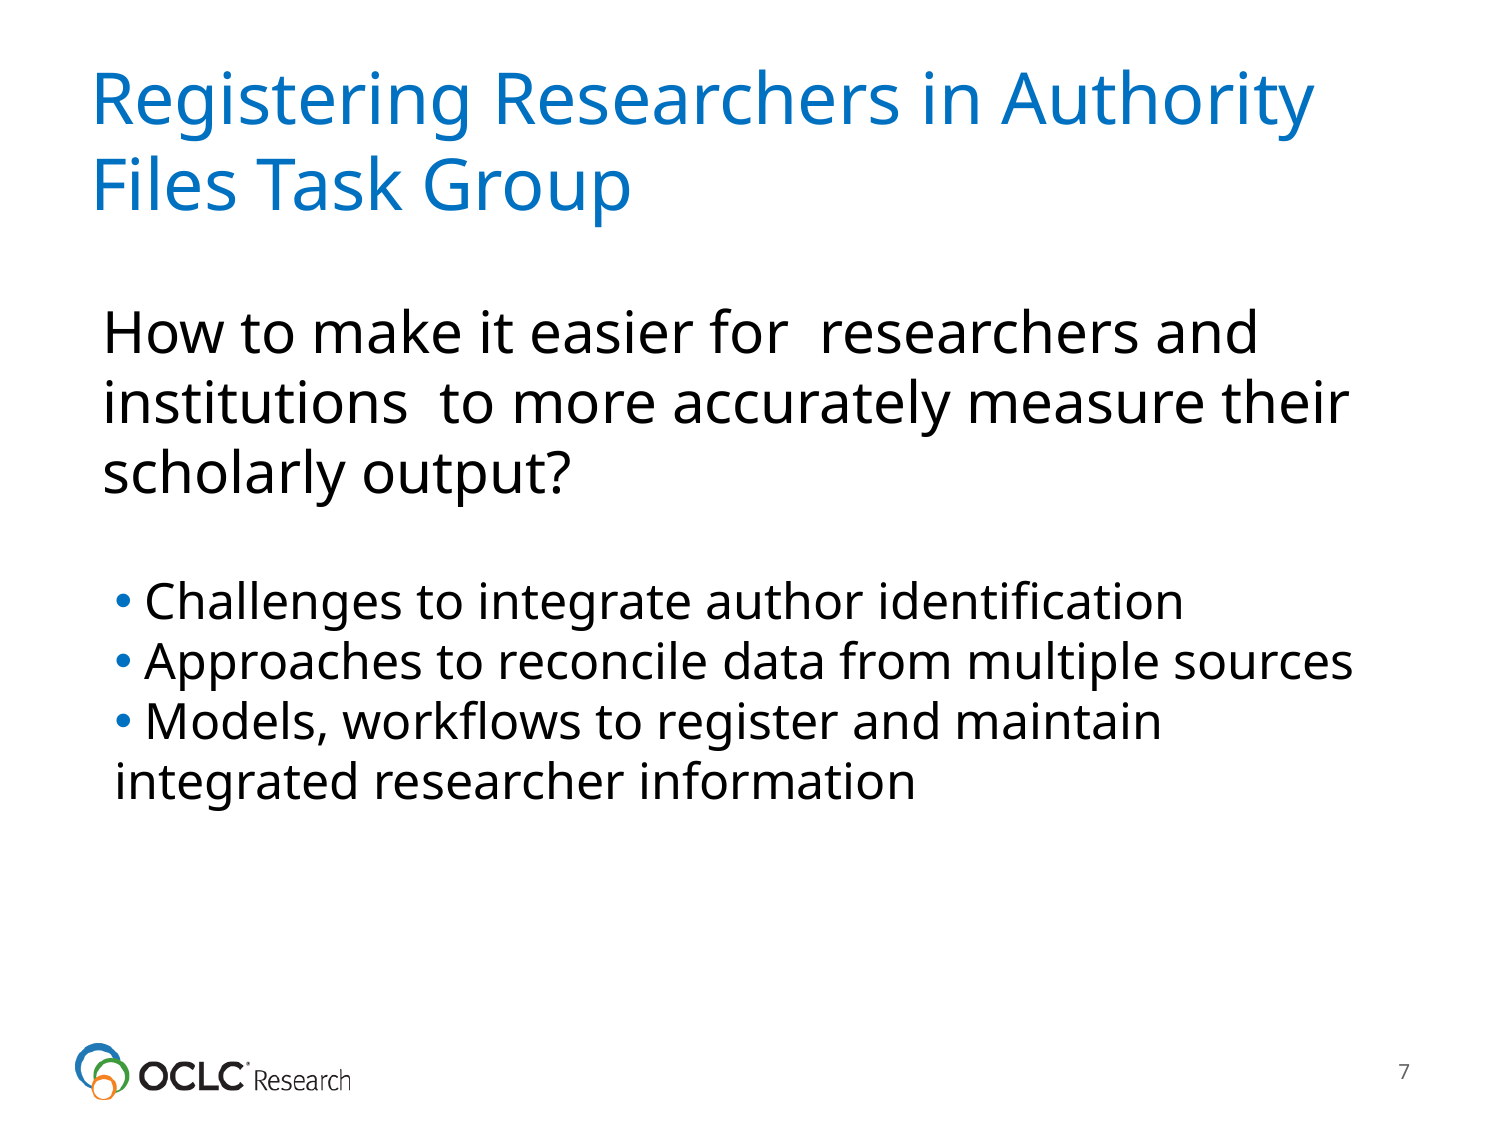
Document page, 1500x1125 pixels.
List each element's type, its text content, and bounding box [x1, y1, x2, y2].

slide_number 7 [1074, 1042, 1425, 1103]
text_box Challenges to integrate author identification Approaches to reconcile data from multiple sources Models, workflows to register and maintain integrated researcher information [99, 562, 1375, 818]
title Registering Researchers in Authority Files Task Group [75, 45, 1425, 233]
text_box How to make it easier for researchers and institutions to more accurately measure their scholarly output? [87, 287, 1438, 513]
picture [75, 1043, 350, 1100]
